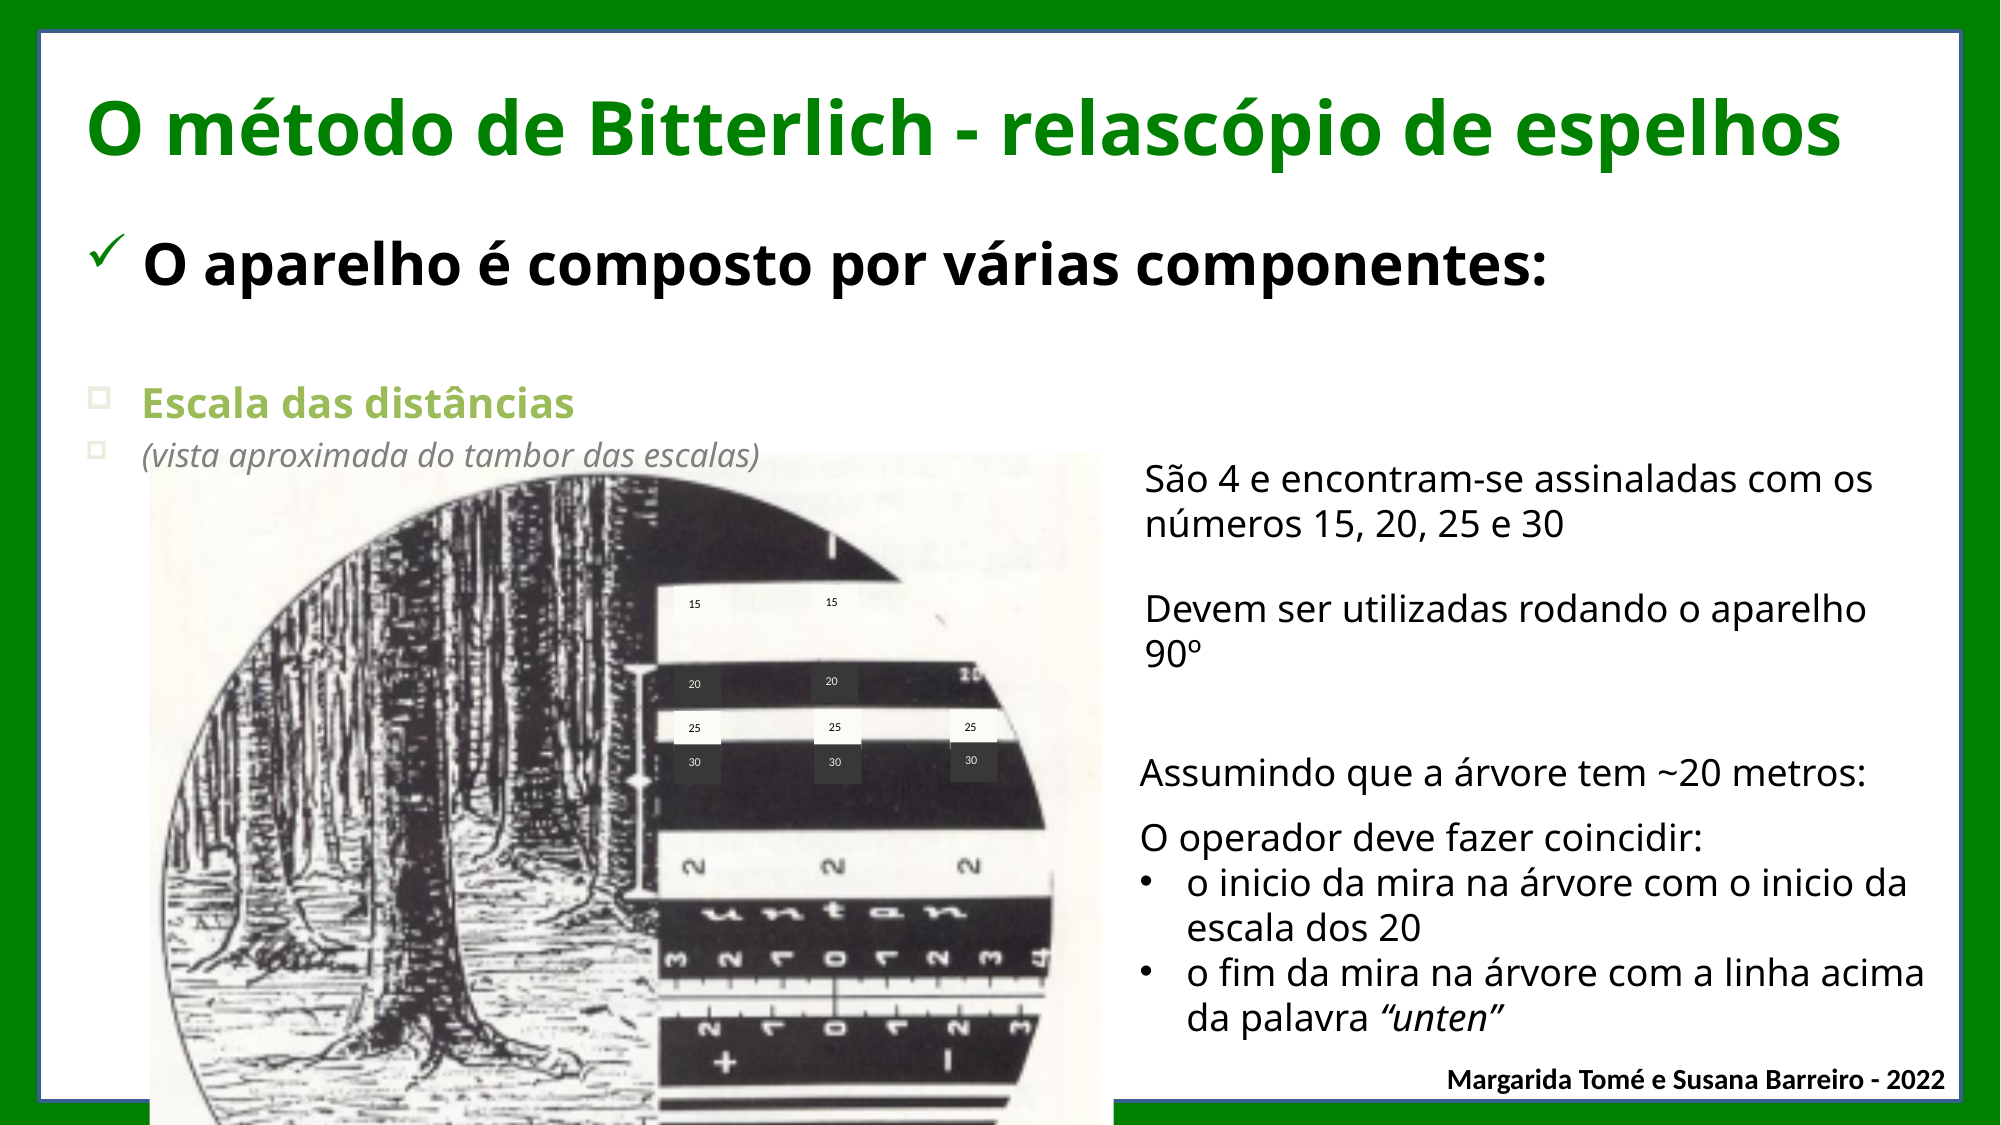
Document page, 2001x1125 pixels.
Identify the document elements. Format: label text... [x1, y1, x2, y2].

text_box Assumindo que a árvore tem ~20 metros: O operador deve fazer coincidir: o inicio da mira na árvore com o inicio da escala dos 20 o fim da mira na árvore com a linha acima da palavra “unten” [1124, 741, 1970, 1091]
list O aparelho é composto por várias componentes: [70, 448, 1930, 1040]
picture [149, 453, 1114, 1125]
title O método de Bitterlich - relascópio de espelhos [70, 66, 1930, 185]
list O aparelho é composto por várias componentes: [70, 219, 1930, 447]
text_box São 4 e encontram-se assinaladas com os números 15, 20, 25 e 30 Devem ser utilizadas rodando o aparelho 90º [1129, 447, 1945, 728]
text_box Escala das distâncias (vista aproximada do tambor das escalas) [70, 341, 1910, 448]
